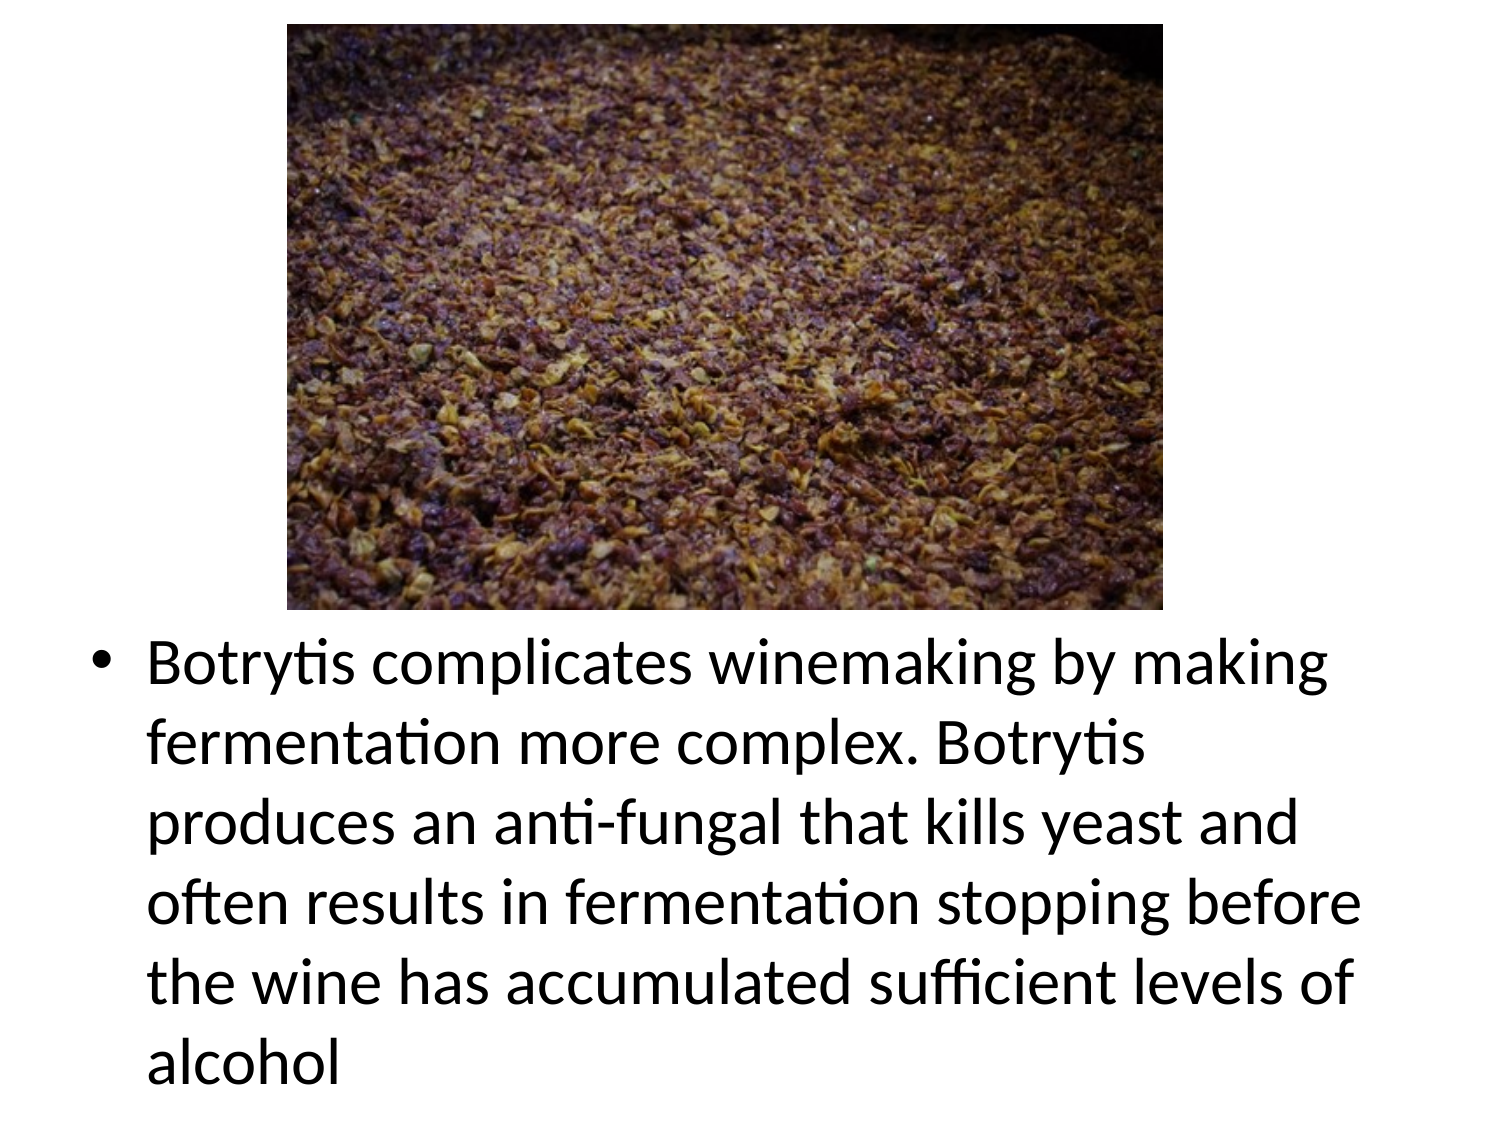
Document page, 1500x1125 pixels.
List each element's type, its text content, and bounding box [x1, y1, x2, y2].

list Botrytis complicates winemaking by making fermentation more complex. Botrytis produces an anti-fungal that kills yeast and often results in fermentation stopping before the wine has accumulated sufficient levels of alcohol [75, 610, 1425, 1111]
picture [287, 24, 1163, 610]
